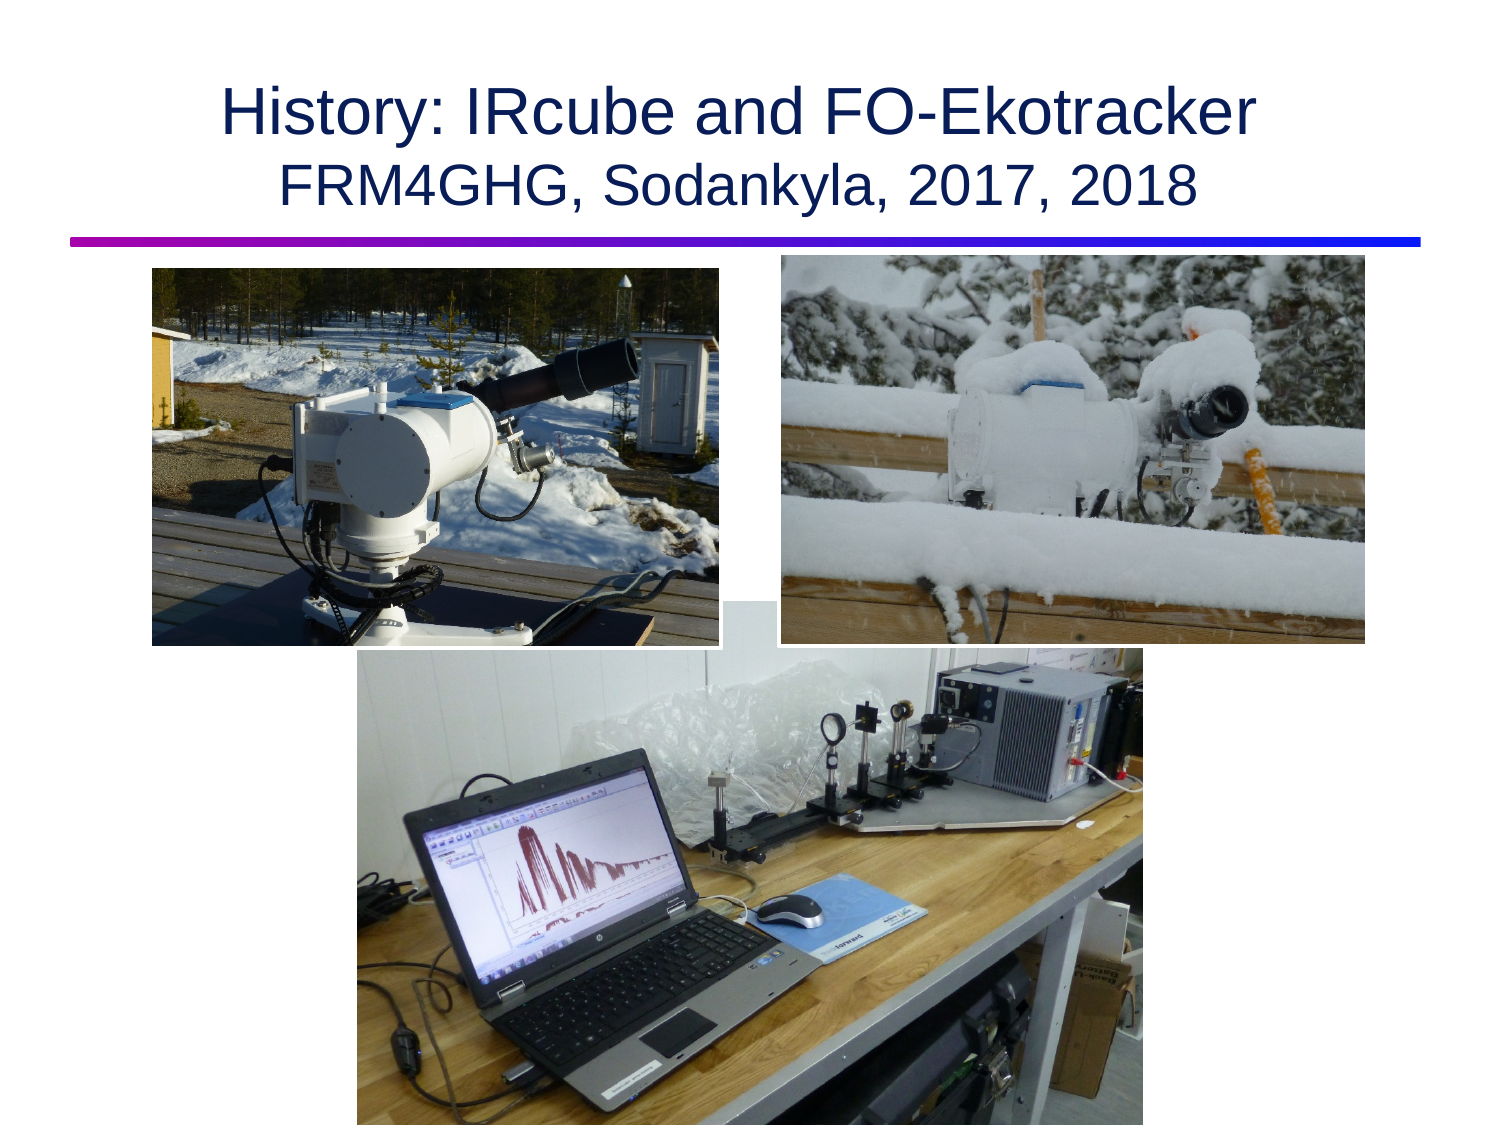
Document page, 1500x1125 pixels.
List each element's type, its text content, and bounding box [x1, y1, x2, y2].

title History: IRcube and FO-Ekotracker FRM4GHG, Sodankyla, 2017, 2018 [62, 43, 1417, 225]
picture [151, 254, 1365, 1125]
